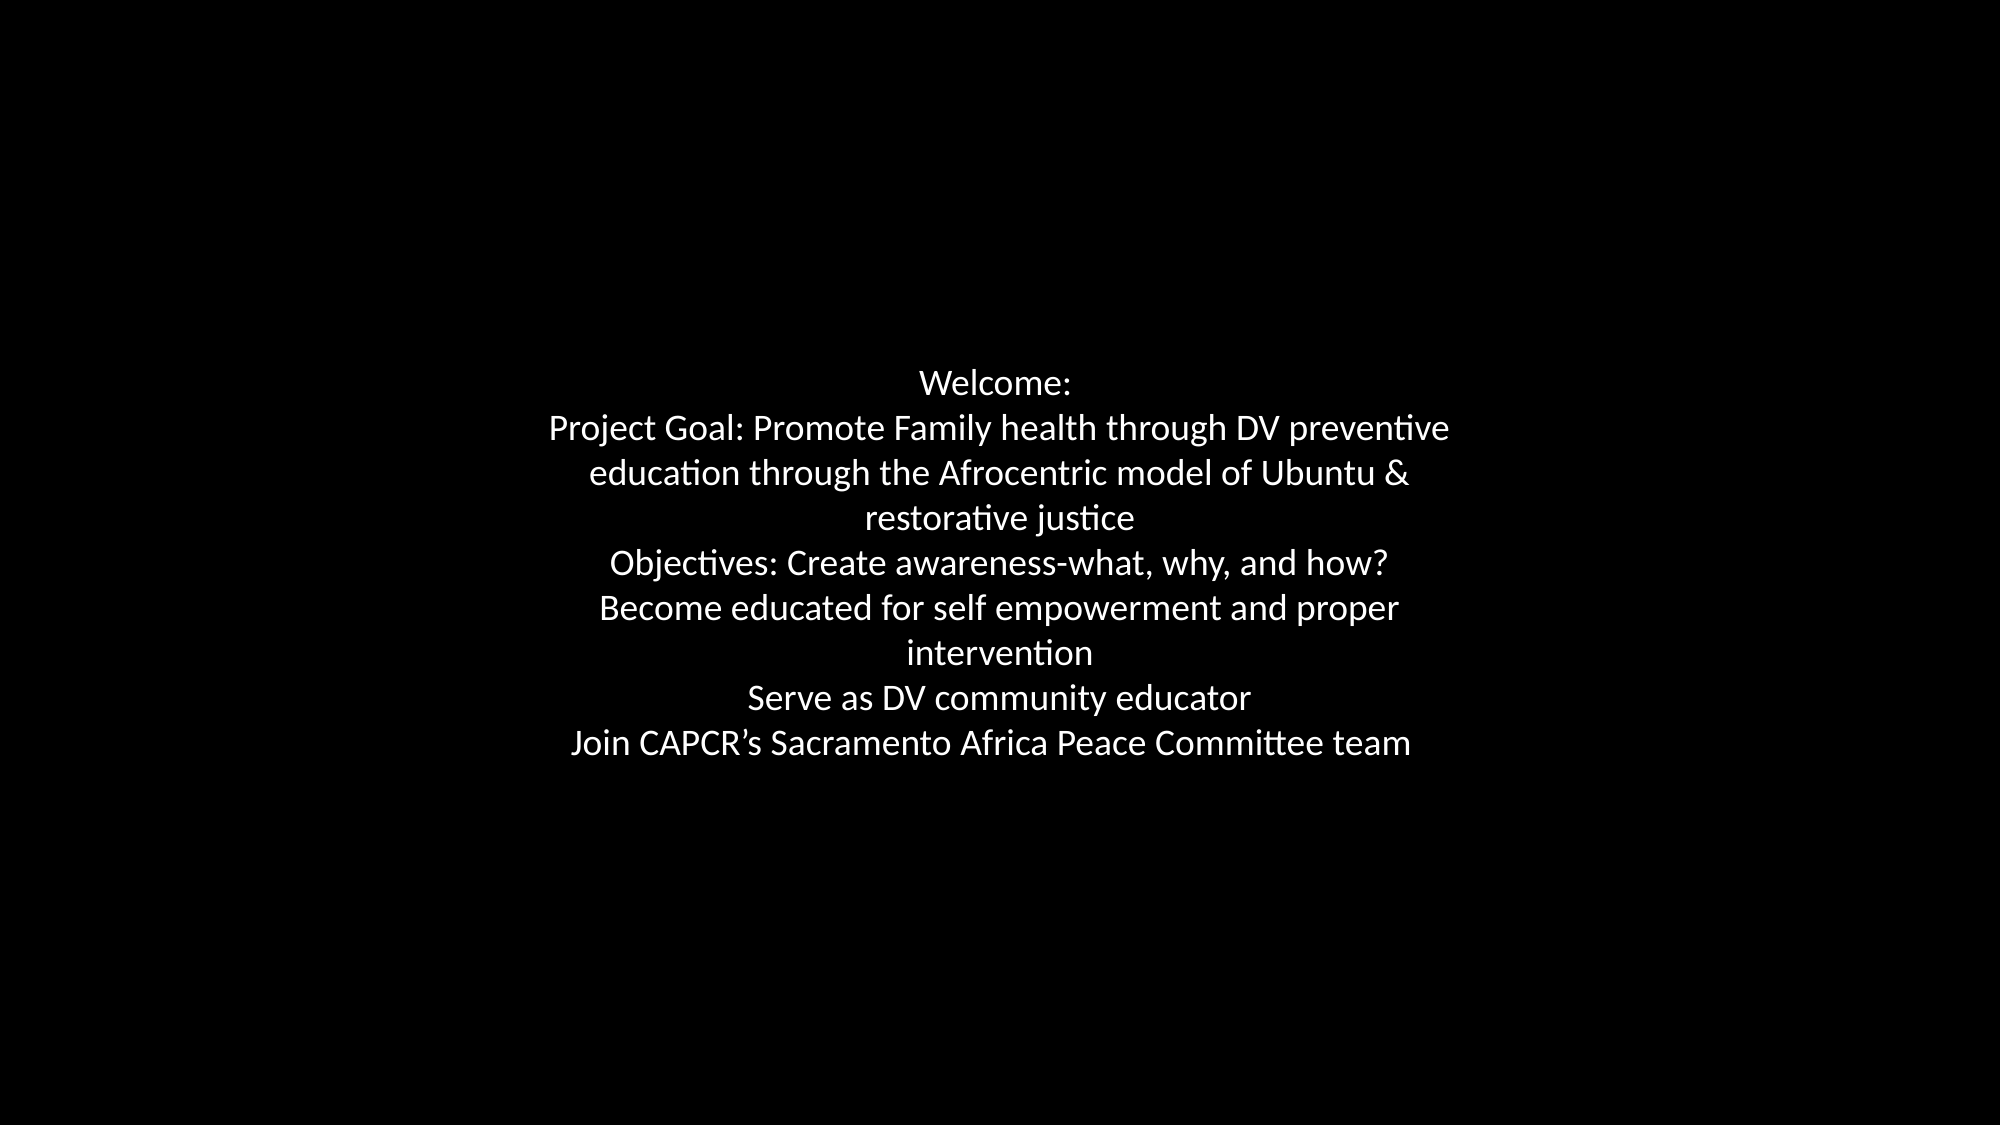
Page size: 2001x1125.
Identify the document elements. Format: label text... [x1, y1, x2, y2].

text_box Welcome: Project Goal: Promote Family health through DV preventive education through the Afrocentric model of Ubuntu & restorative justice Objectives: Create awareness-what, why, and how? Become educated for self empowerment and proper intervention Serve as DV community educator Join CAPCR’s Sacramento Africa Peace Committee team [500, 350, 1500, 771]
